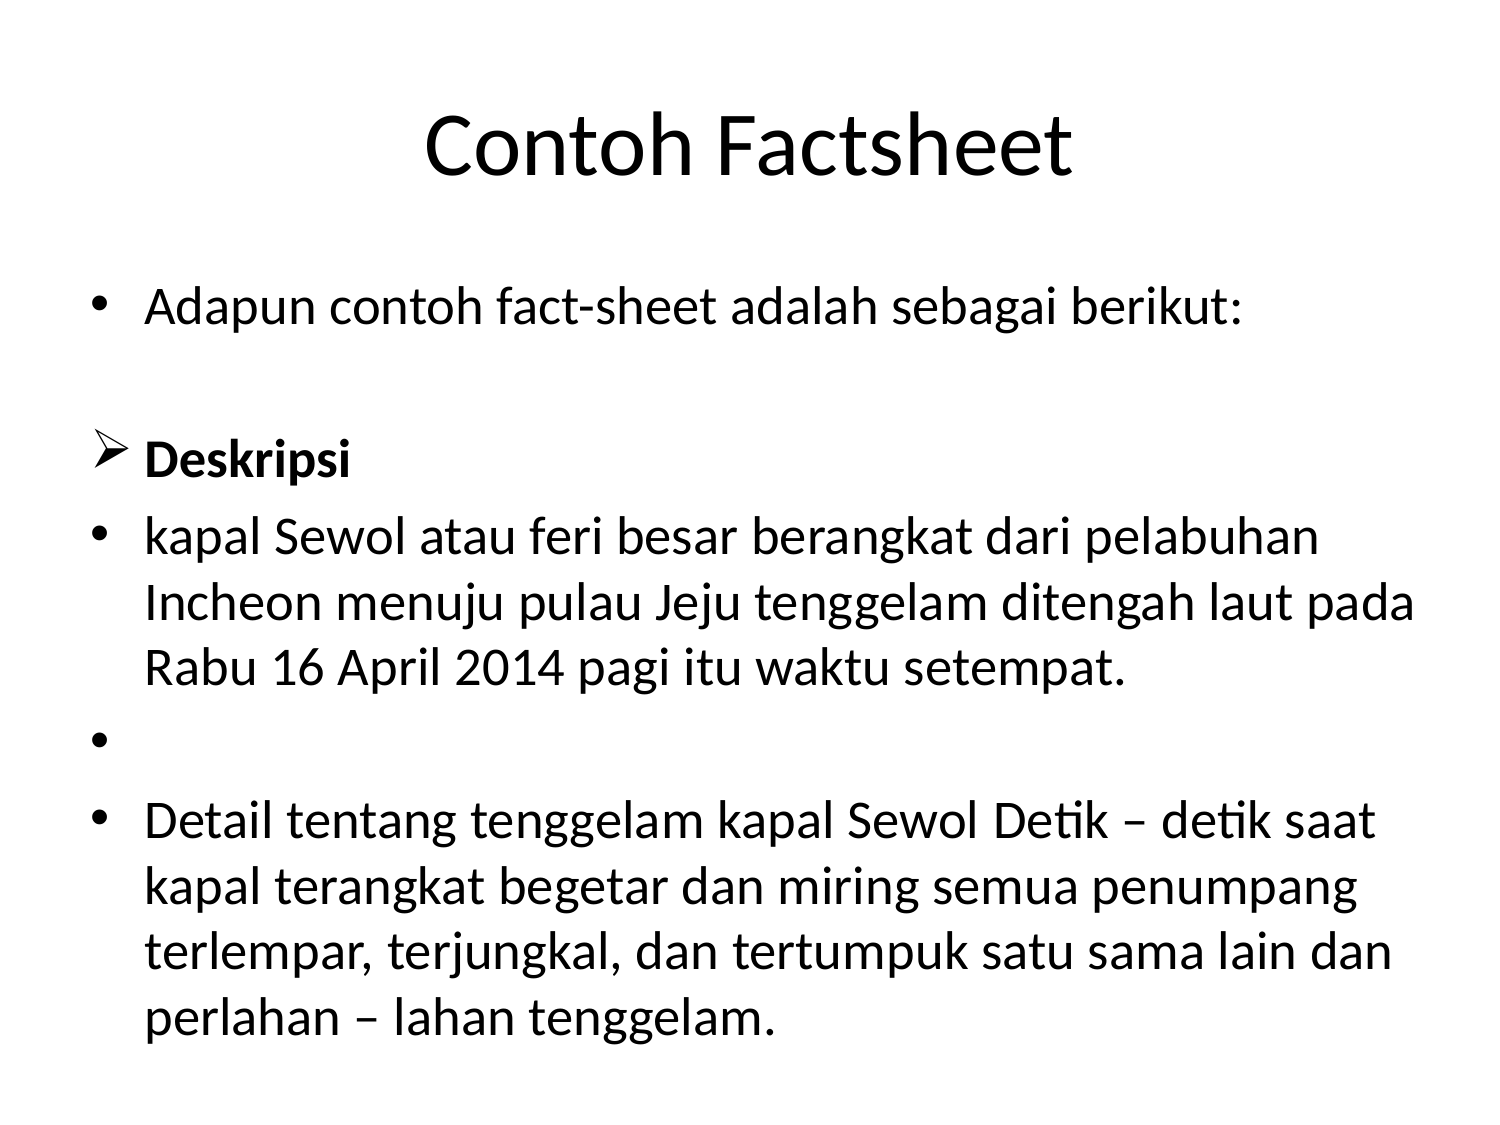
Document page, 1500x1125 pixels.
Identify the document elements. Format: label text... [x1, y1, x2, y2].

title Contoh Factsheet [75, 45, 1425, 233]
list Adapun contoh fact-sheet adalah sebagai berikut: Deskripsi kapal Sewol atau feri besar berangkat dari pelabuhan Incheon menuju pulau Jeju tenggelam ditengah laut pada Rabu 16 April 2014 pagi itu waktu setempat. Detail tentang tenggelam kapal Sewol Detik – detik saat kapal terangkat begetar dan miring semua penumpang terlempar, terjungkal, dan tertumpuk satu sama lain dan perlahan – lahan tenggelam. [75, 262, 1459, 1071]
